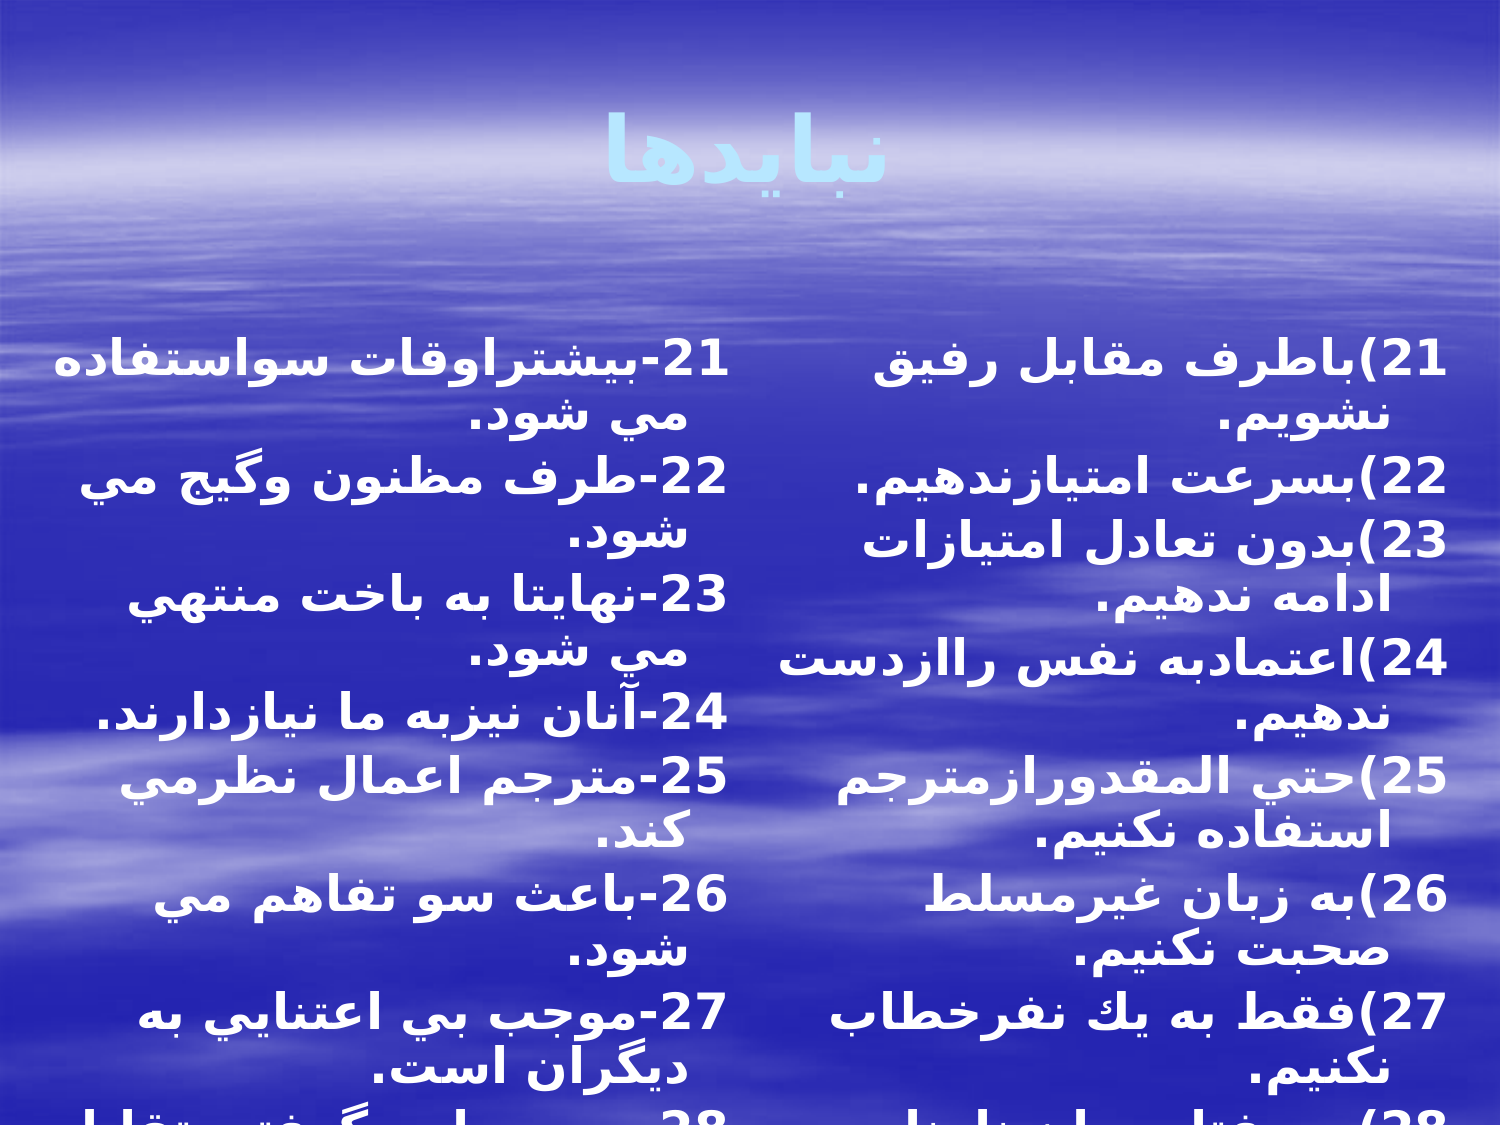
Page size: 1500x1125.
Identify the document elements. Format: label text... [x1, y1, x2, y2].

list 21-بيشتراوقات سواستفاده مي شود. 22-طرف مظنون وگيج مي شود. 23-نهايتا به باخت منتهي مي شود. 24-آنان نيزبه ما نيازدارند. 25-مترجم اعمال نظرمي كند. 26-باعث سو تفاهم مي شود. 27-موجب بي اعتنايي به ديگران است. 28-موجب اوج گرفتن تقابل شخصي است. 29-نقطه ضعف ندهيم. 30-روي طرف مقابل را بازنكنيم. [29, 324, 762, 1083]
title نبايدها [49, 37, 1446, 255]
text_box 21)باطرف مقابل رفيق نشويم. 22)بسرعت امتيازندهيم. 23)بدون تعادل امتيازات ادامه ندهيم. 24)اعتمادبه نفس راازدست ندهيم. 25)حتي المقدورازمترجم استفاده نكنيم. 26)به زبان غيرمسلط صحبت نكنيم. 27)فقط به يك نفرخطاب نكنيم. 28)به رفتاروبيان نامناسب عكس العمل نشان ندهيم. 29) شوخي نكنيم. 30)پاسخ شوخي راندهيم. [762, 324, 1465, 1083]
